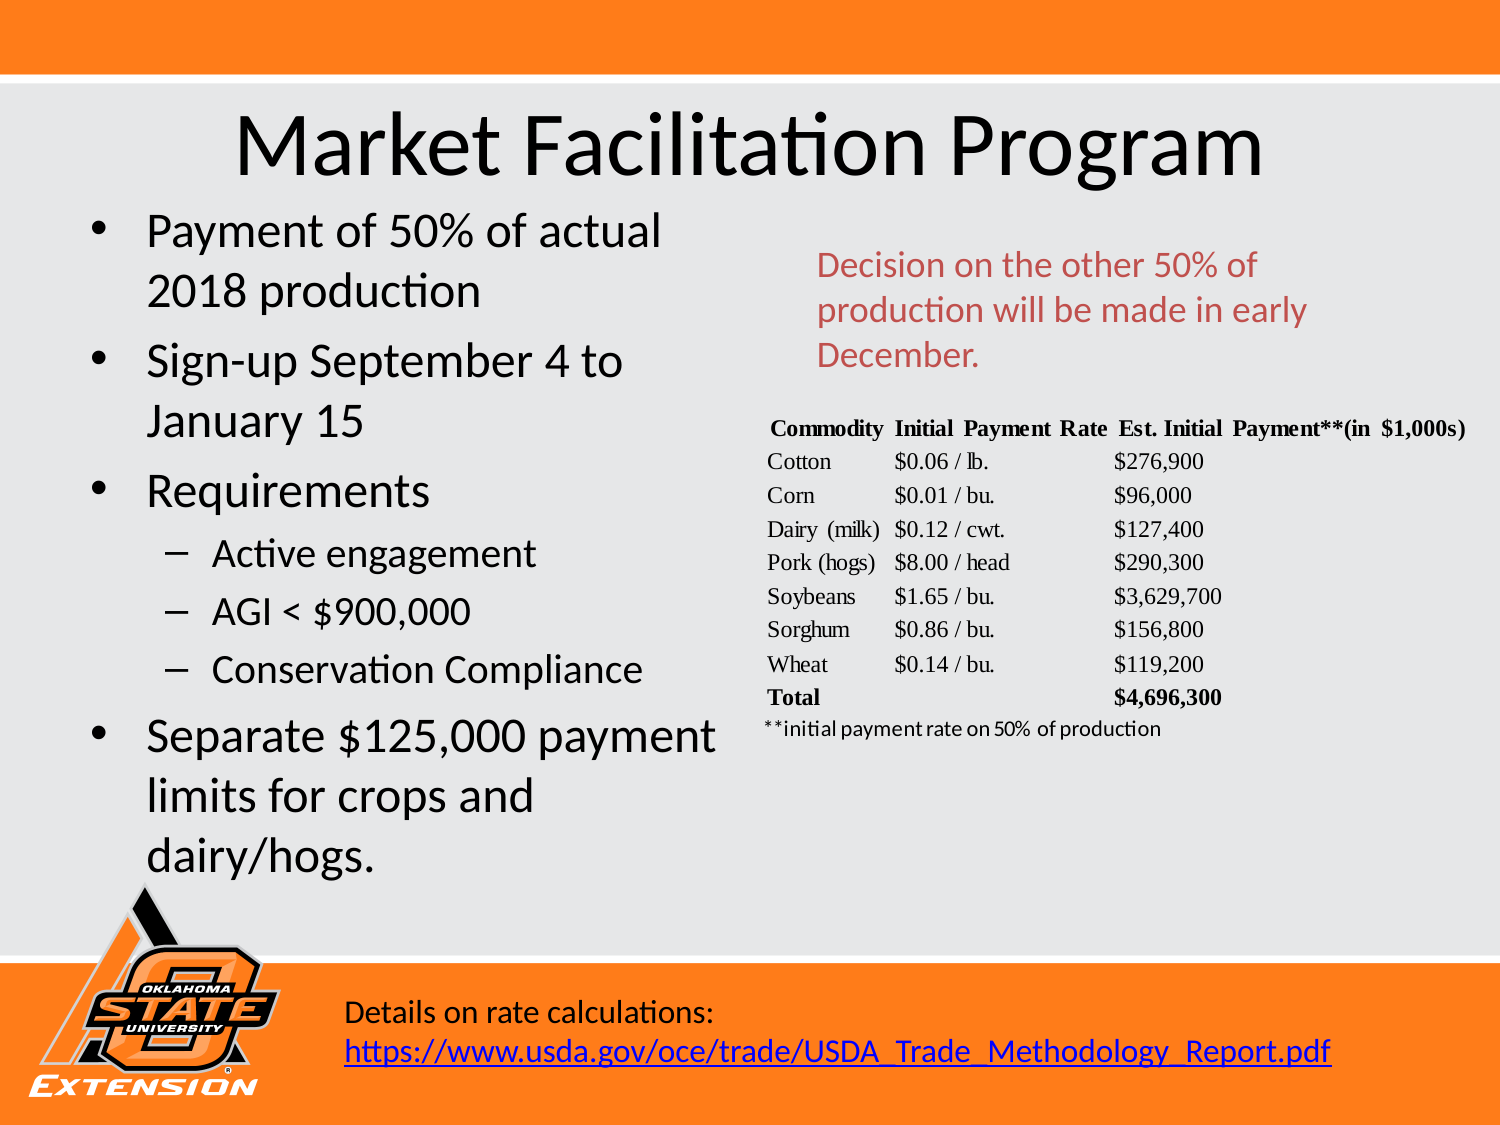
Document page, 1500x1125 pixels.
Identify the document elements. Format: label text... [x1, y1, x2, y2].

text_box Decision on the other 50% of production will be made in early December. [802, 232, 1425, 382]
list Payment of 50% of actual 2018 production Sign-up September 4 to January 15 Requirements Active engagement AGI < $900,000 Conservation Compliance Separate $125,000 payment limits for crops and dairy/hogs. [75, 189, 738, 932]
title Market Facilitation Program [75, 45, 1425, 233]
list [762, 383, 1478, 771]
picture [0, 0, 1500, 1125]
text_box Details on rate calculations: https://www.usda.gov/oce/trade/USDA_Trade_Methodology_Report.pdf [329, 982, 1459, 1117]
